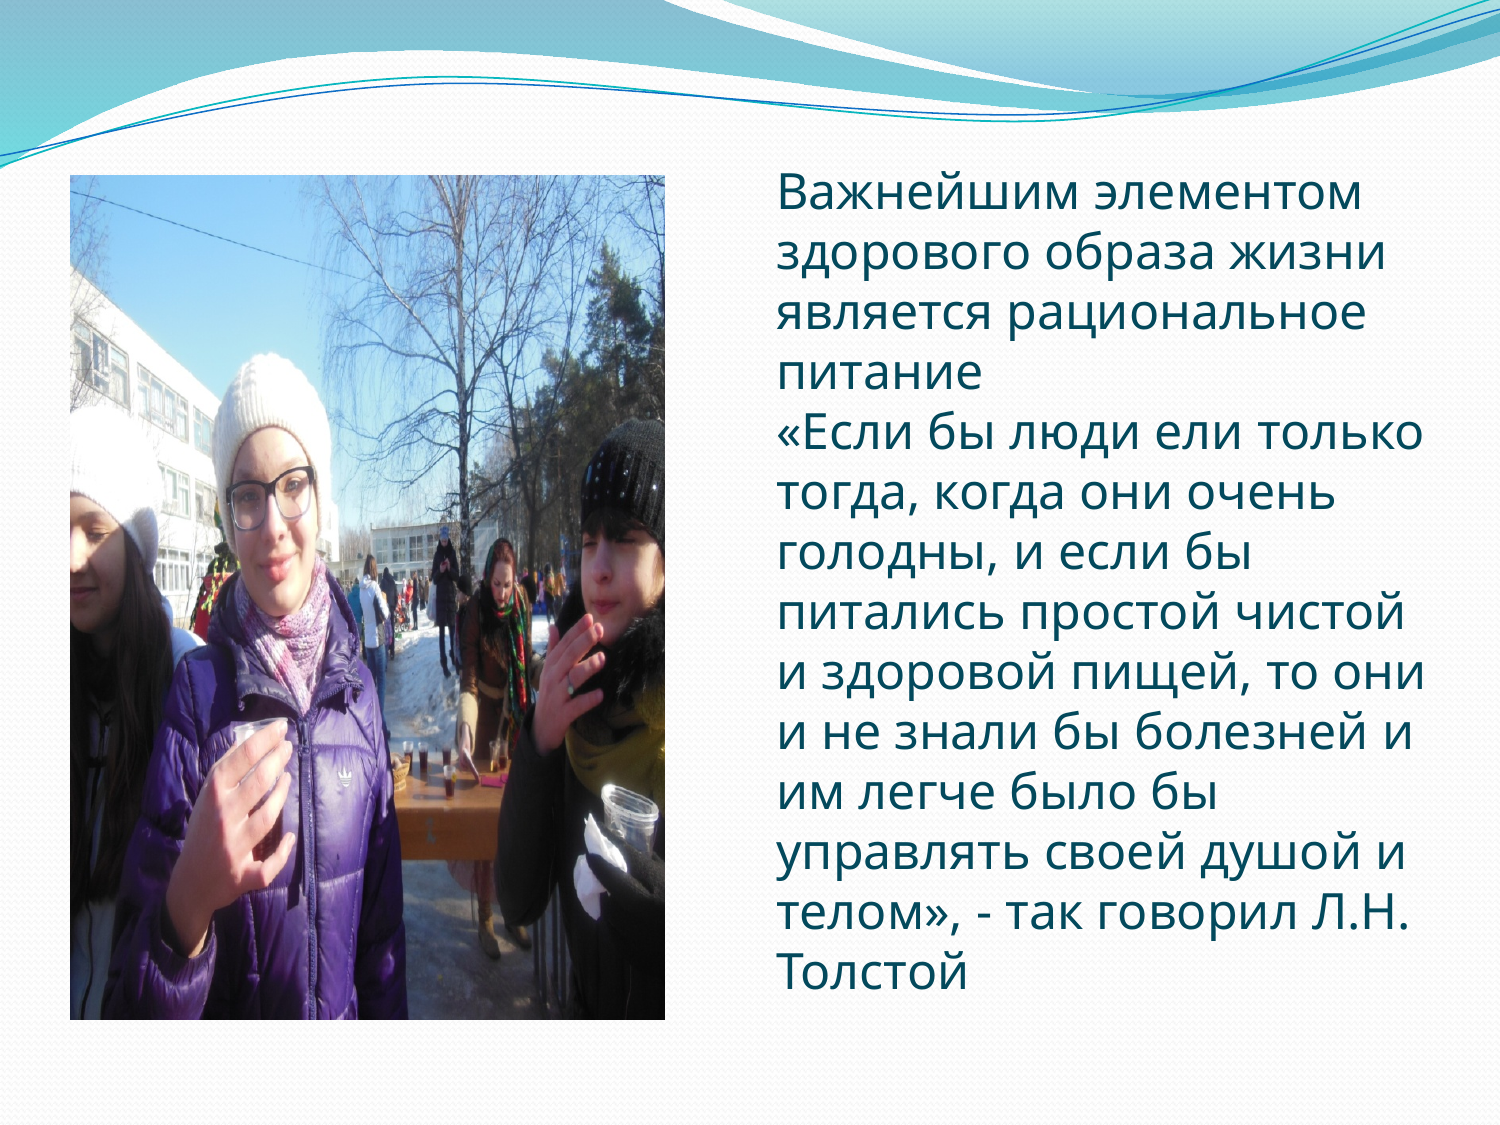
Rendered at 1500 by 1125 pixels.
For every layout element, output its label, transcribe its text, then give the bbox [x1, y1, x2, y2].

picture [70, 175, 665, 1020]
text_box Важнейшим элементом здорового образа жизни является рациональное питание «Если бы люди ели только тогда, когда они очень голодны, и если бы питались простой чистой и здоровой пищей, то они и не знали бы болезней и им легче было бы управлять своей душой и телом», - так говорил Л.Н. Толстой [761, 152, 1465, 1008]
